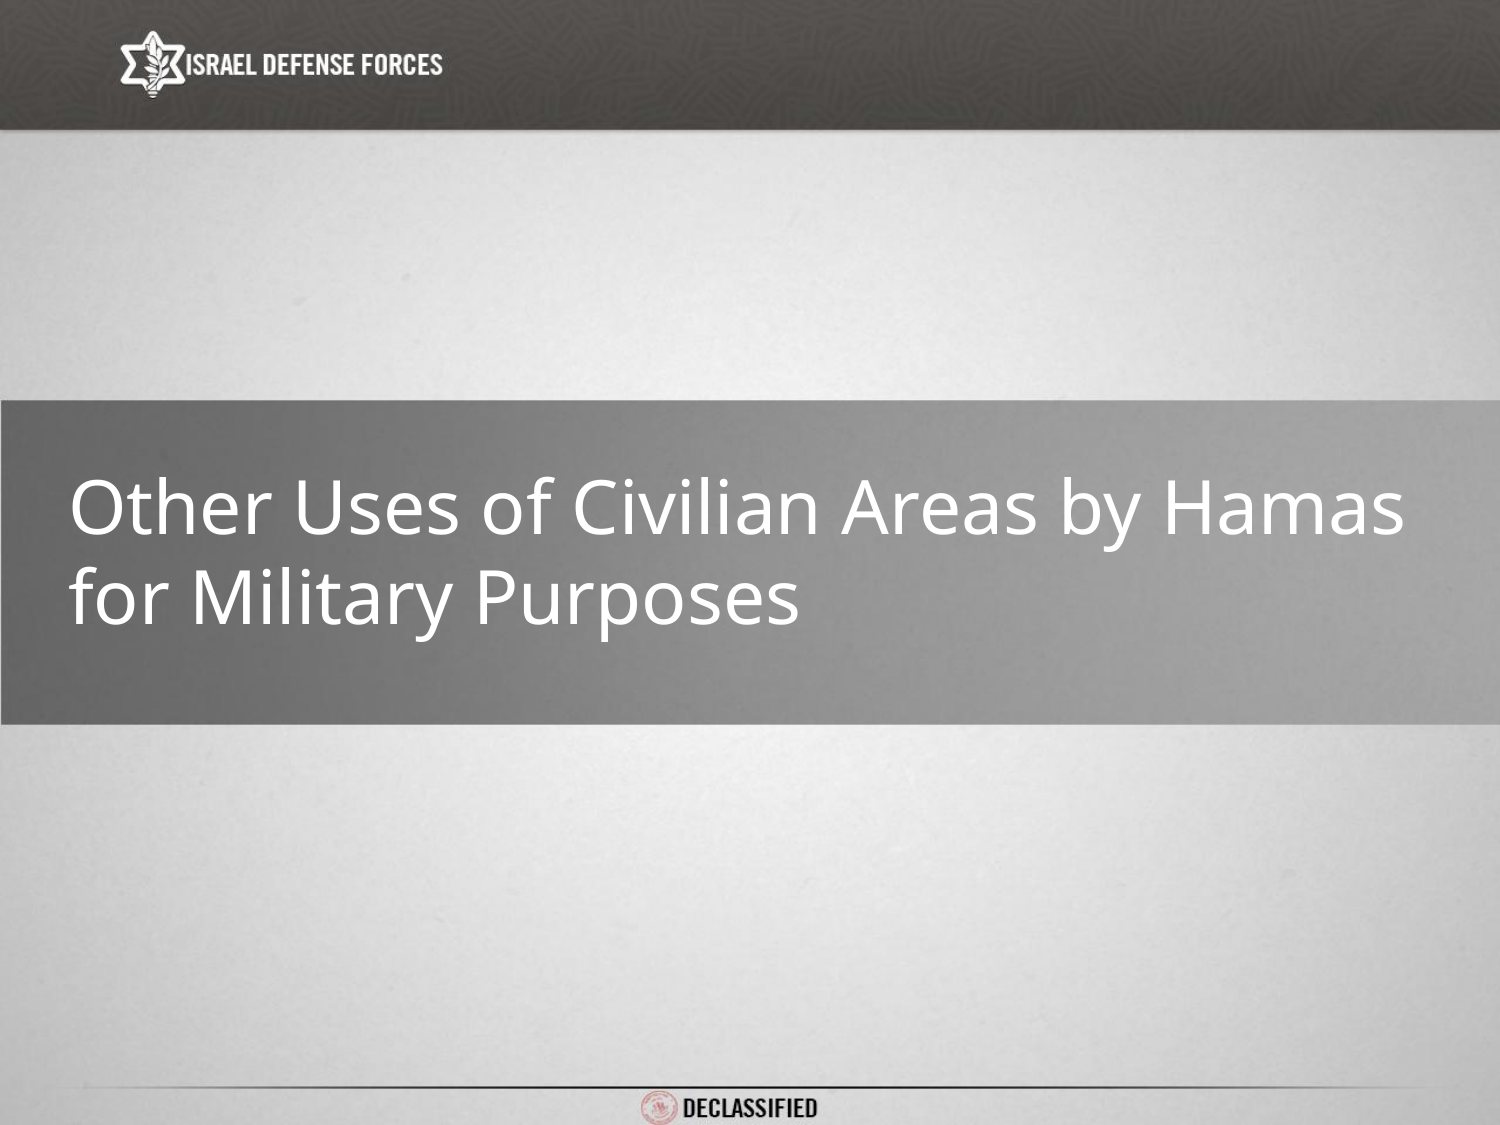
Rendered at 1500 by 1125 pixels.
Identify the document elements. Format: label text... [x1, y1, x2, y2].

picture [0, 0, 1500, 1125]
text_box Other Uses of Civilian Areas by Hamas for Military Purposes [53, 444, 1436, 646]
